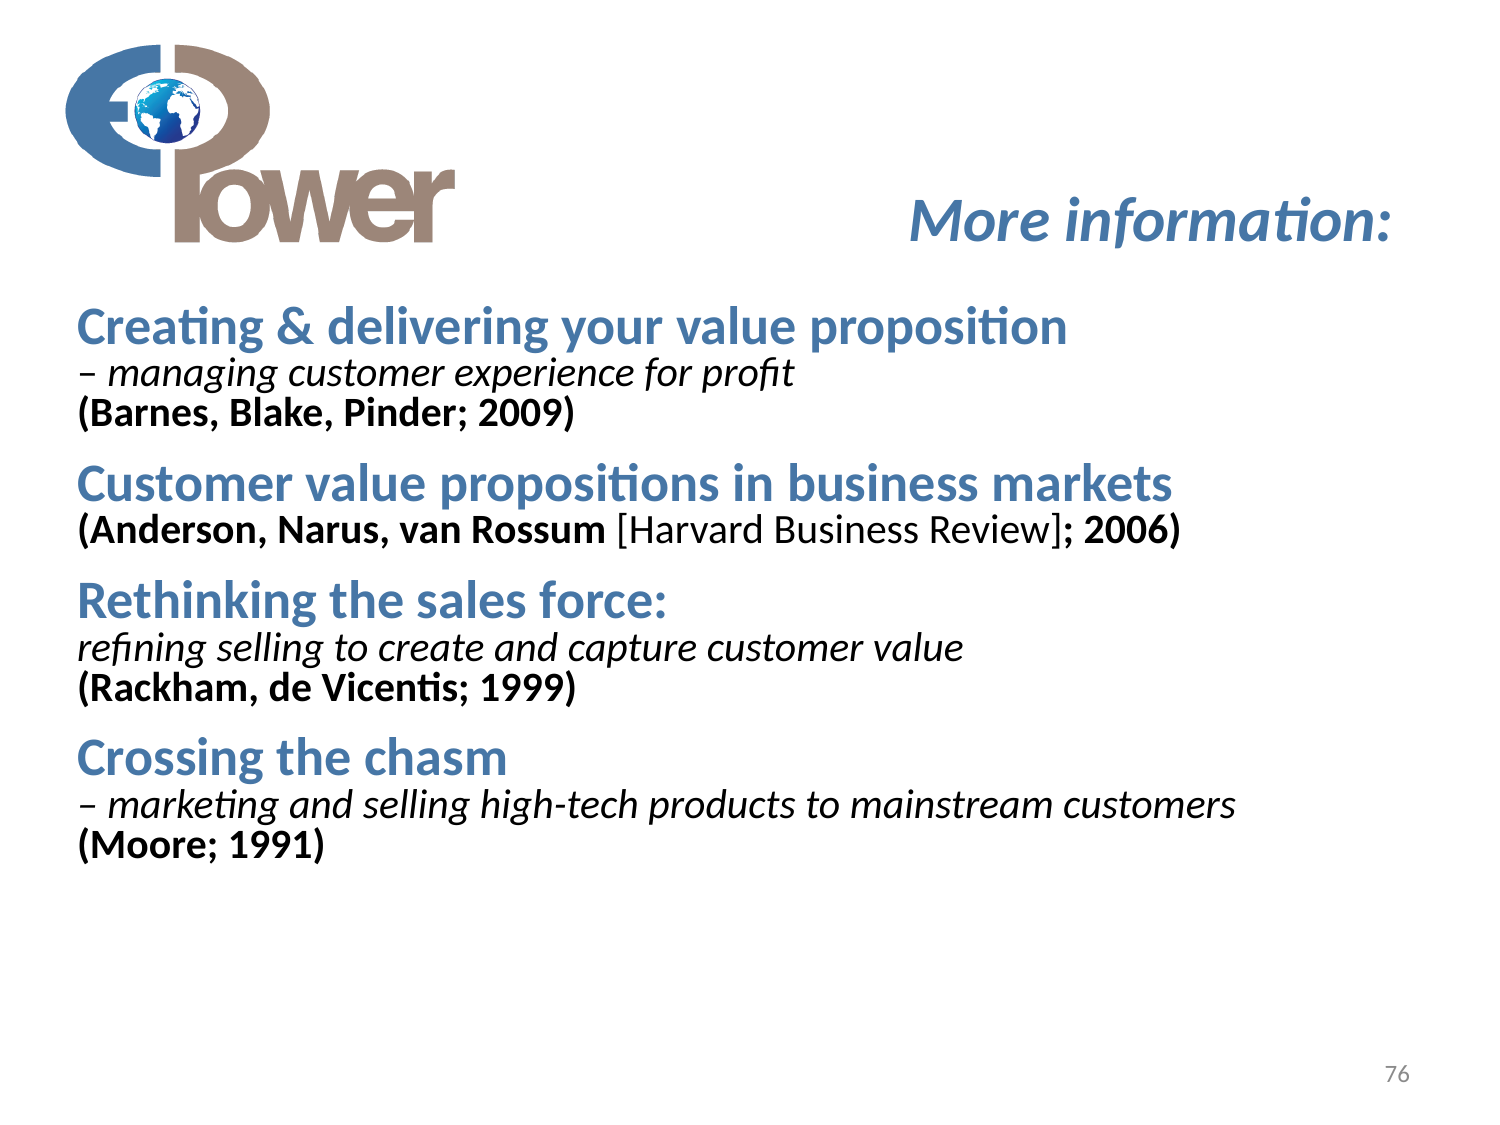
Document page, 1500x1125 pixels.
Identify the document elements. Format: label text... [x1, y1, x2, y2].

text_box More information: [649, 147, 1409, 264]
slide_number 76 [1074, 1042, 1425, 1103]
list Creating & delivering your value proposition – managing customer experience for profit (Barnes, Blake, Pinder; 2009) Customer value propositions in business markets (Anderson, Narus, van Rossum [Harvard Business Review]; 2006) Rethinking the sales force: refining selling to create and capture customer value (Rackham, de Vicentis; 1999) Crossing the chasm – marketing and selling high-tech products to mainstream customers (Moore; 1991) [62, 295, 1409, 1063]
picture [61, 41, 455, 244]
